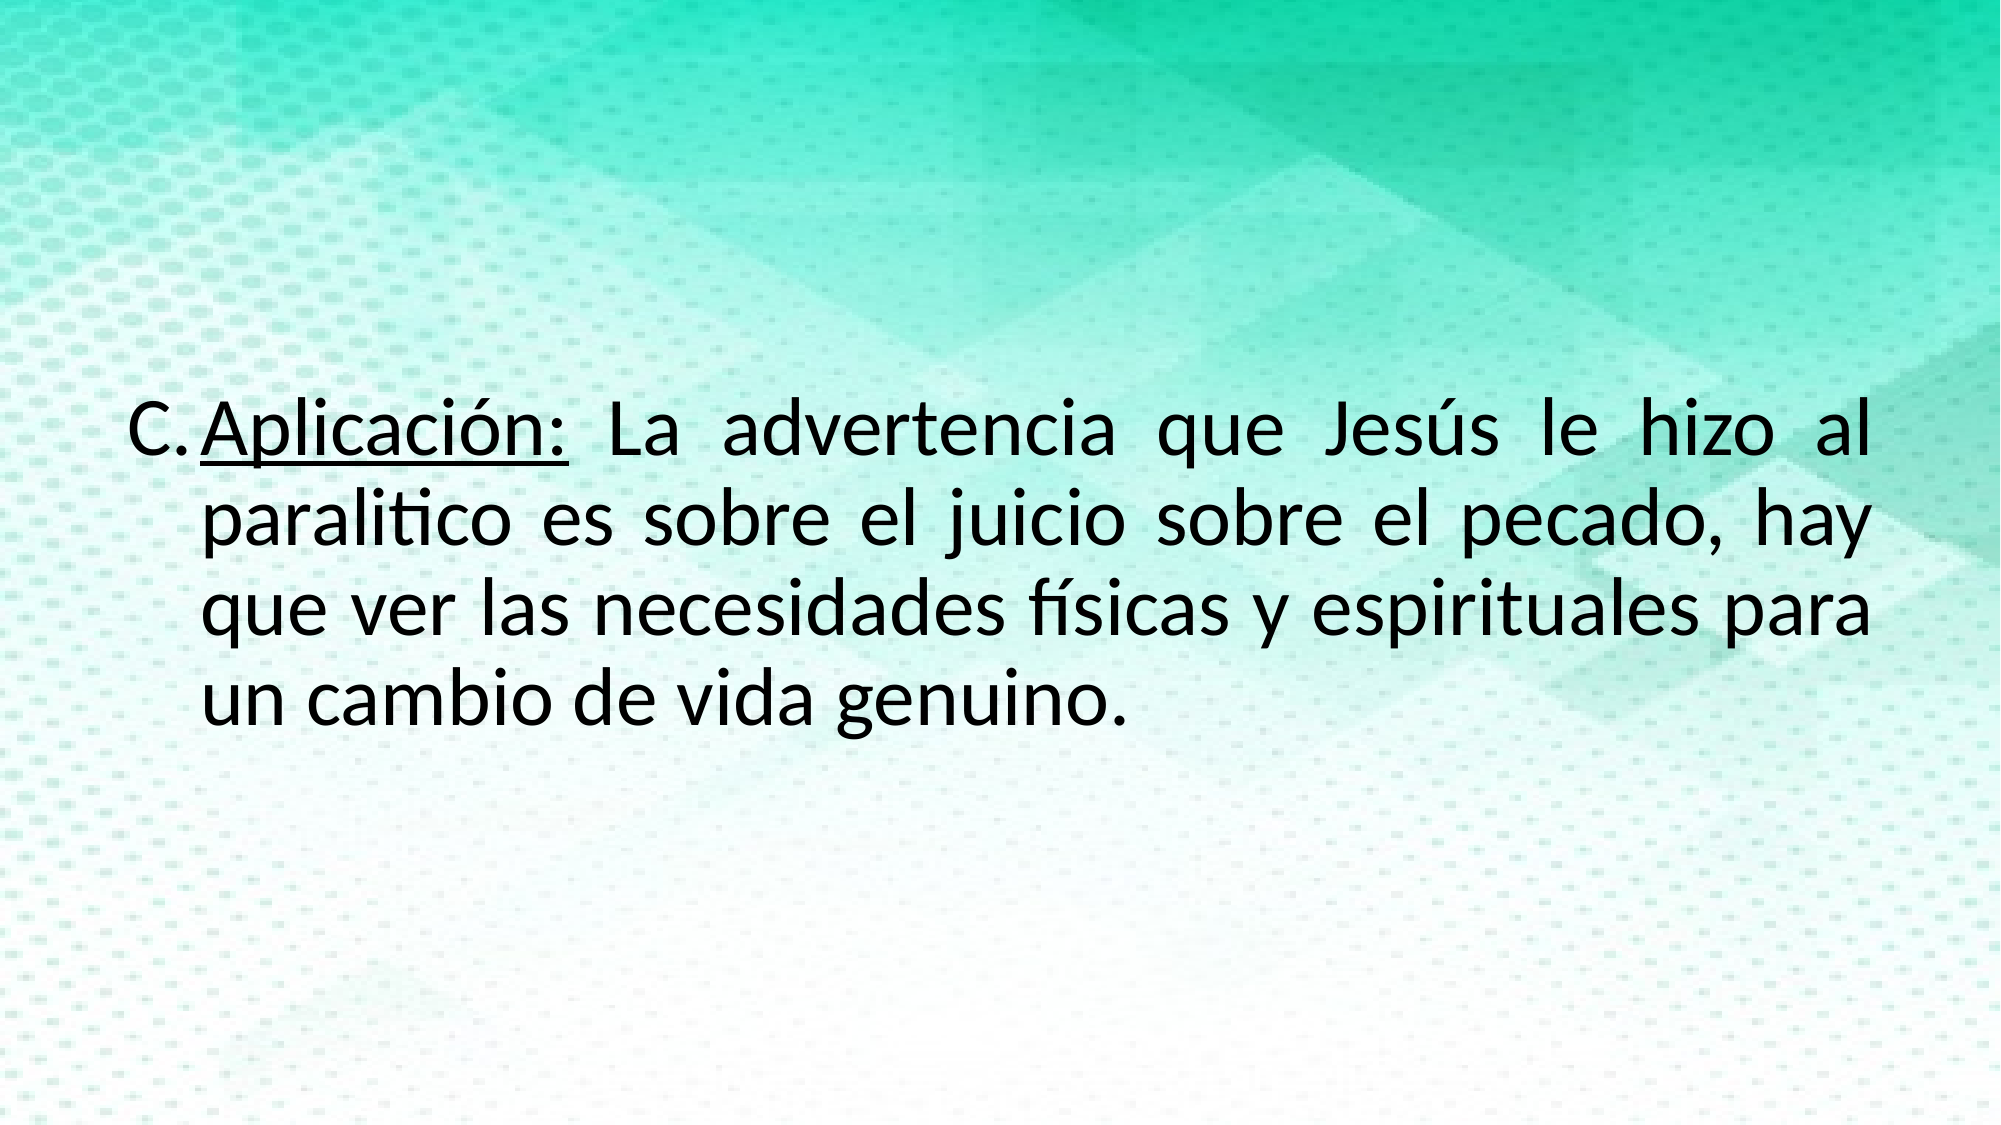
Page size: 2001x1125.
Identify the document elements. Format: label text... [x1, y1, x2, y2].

picture [0, 0, 2001, 1125]
list Aplicación: La advertencia que Jesús le hizo al paralitico es sobre el juicio sobre el pecado, hay que ver las necesidades físicas y espirituales para un cambio de vida genuino. [112, 90, 1891, 1037]
